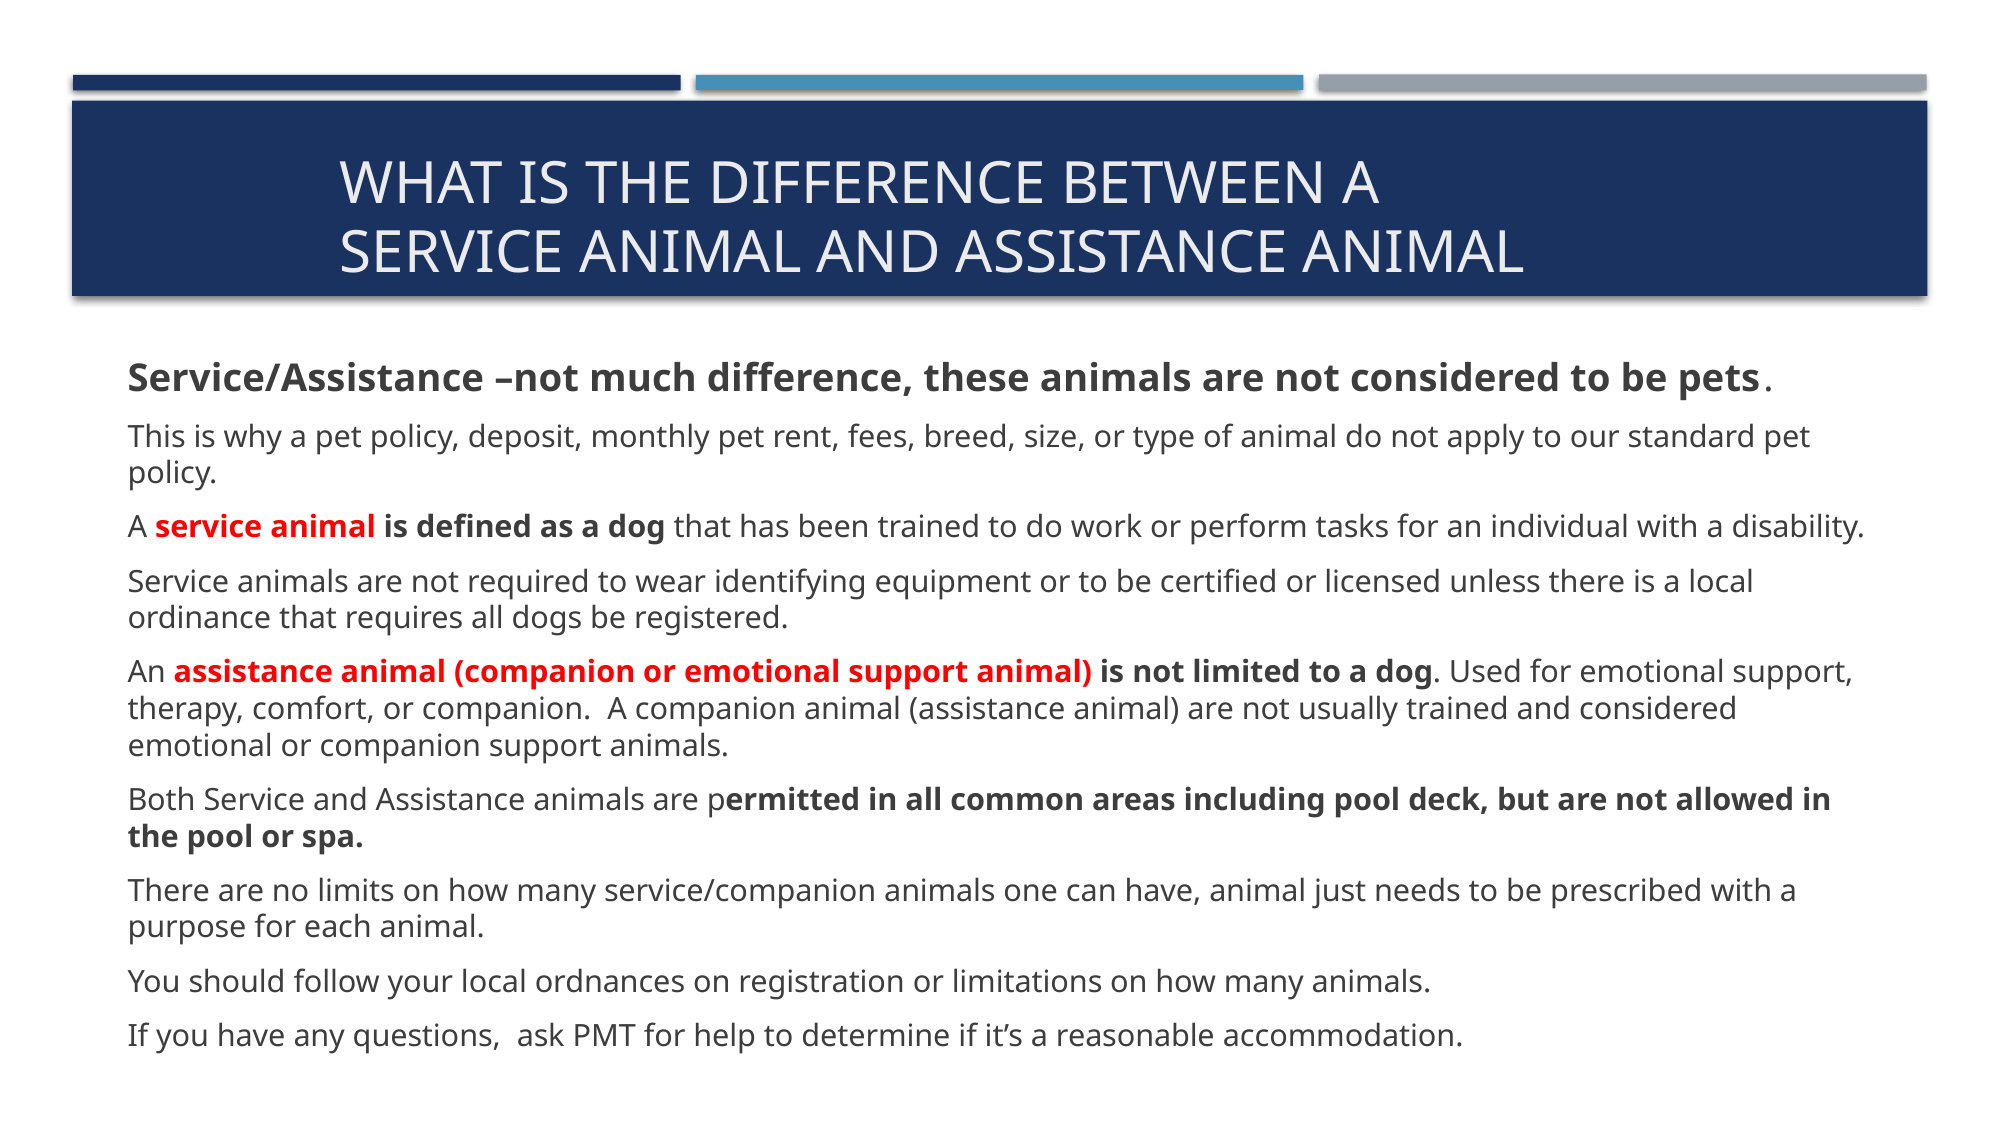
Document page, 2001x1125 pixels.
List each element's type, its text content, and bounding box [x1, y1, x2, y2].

title What is the Difference between a Service animal and Assistance Animal [324, 45, 1617, 293]
list Service/Assistance –not much difference, these animals are not considered to be pets. This is why a pet policy, deposit, monthly pet rent, fees, breed, size, or type of animal do not apply to our standard pet policy. A service animal is defined as a dog that has been trained to do work or perform tasks for an individual with a disability. Service animals are not required to wear identifying equipment or to be certified or licensed unless there is a local ordinance that requires all dogs be registered. An assistance animal (companion or emotional support animal) is not limited to a dog. Used for emotional support, therapy, comfort, or companion. A companion animal (assistance animal) are not usually trained and considered emotional or companion support animals. Both Service and Assistance animals are permitted in all common areas including pool deck, but are not allowed in the pool or spa. There are no limits on how many service/companion animals one can have, animal just needs to be prescribed with a purpose for each animal. You should follow your local ordnances on registration or limitations on how many animals. If you have any questions, ask PMT for help to determine if it’s a reasonable accommodation. [112, 345, 1889, 1092]
